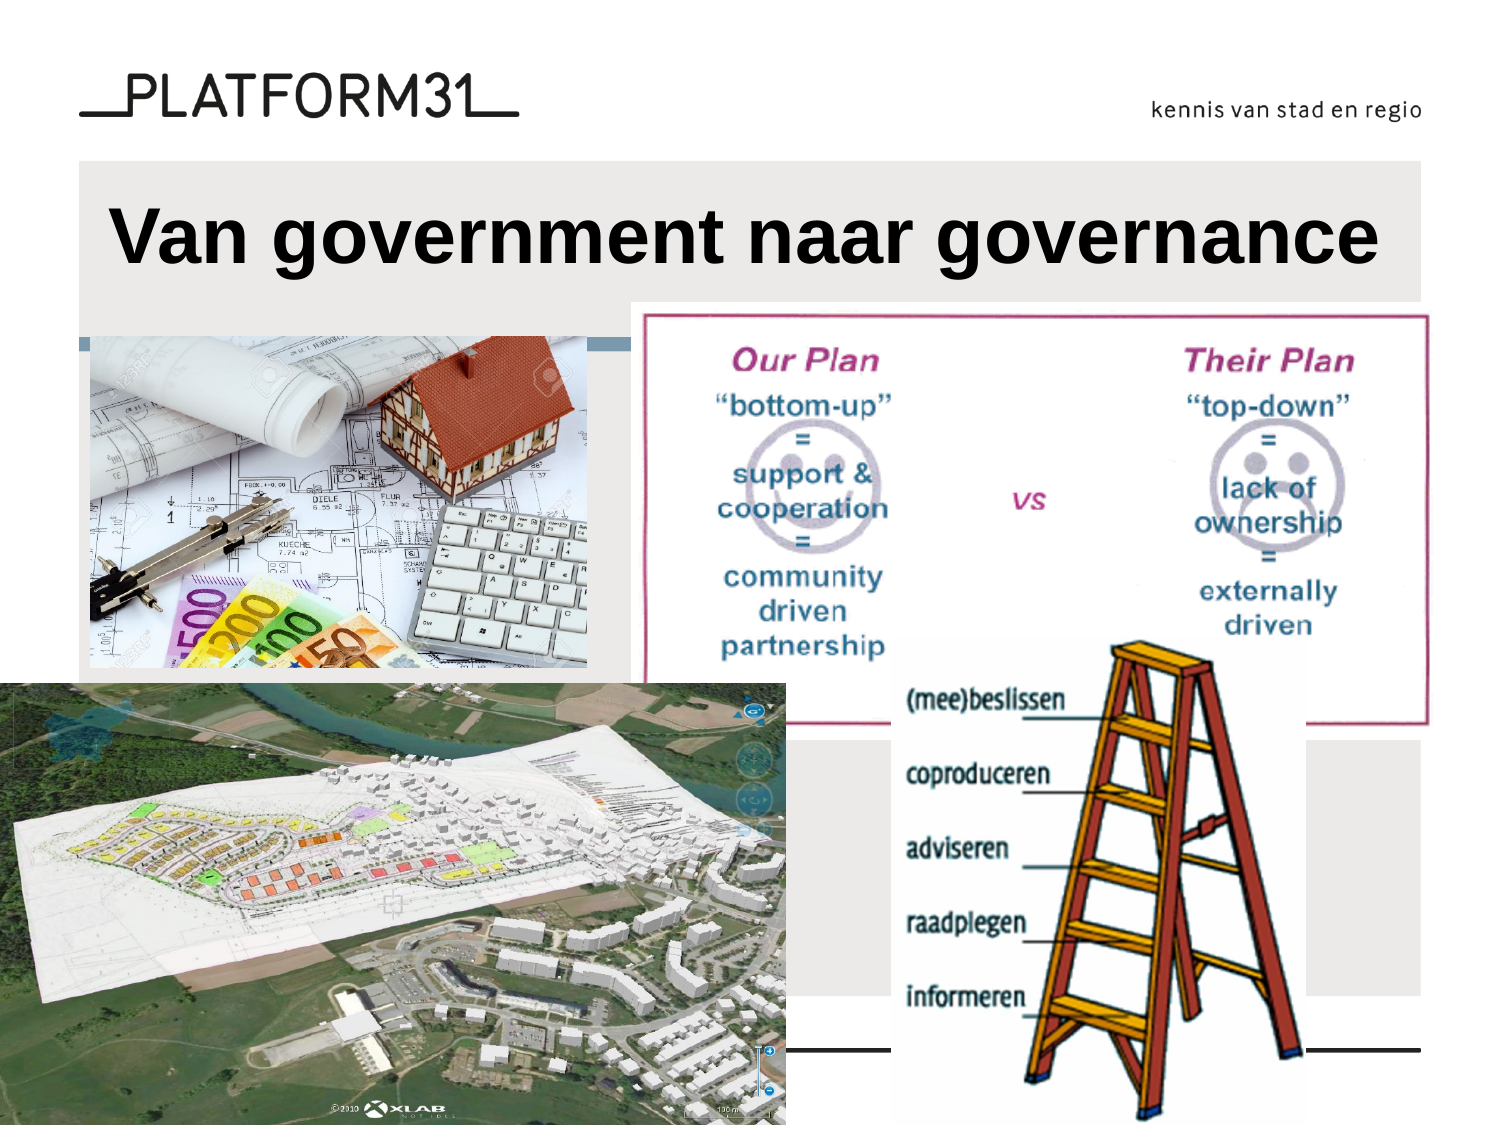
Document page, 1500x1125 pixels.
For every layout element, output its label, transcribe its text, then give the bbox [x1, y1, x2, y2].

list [0, 683, 786, 1125]
picture [90, 336, 588, 668]
picture [786, 637, 1421, 1125]
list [631, 302, 1445, 740]
picture [79, 0, 1421, 123]
title Van government naar governance [79, 160, 1421, 337]
